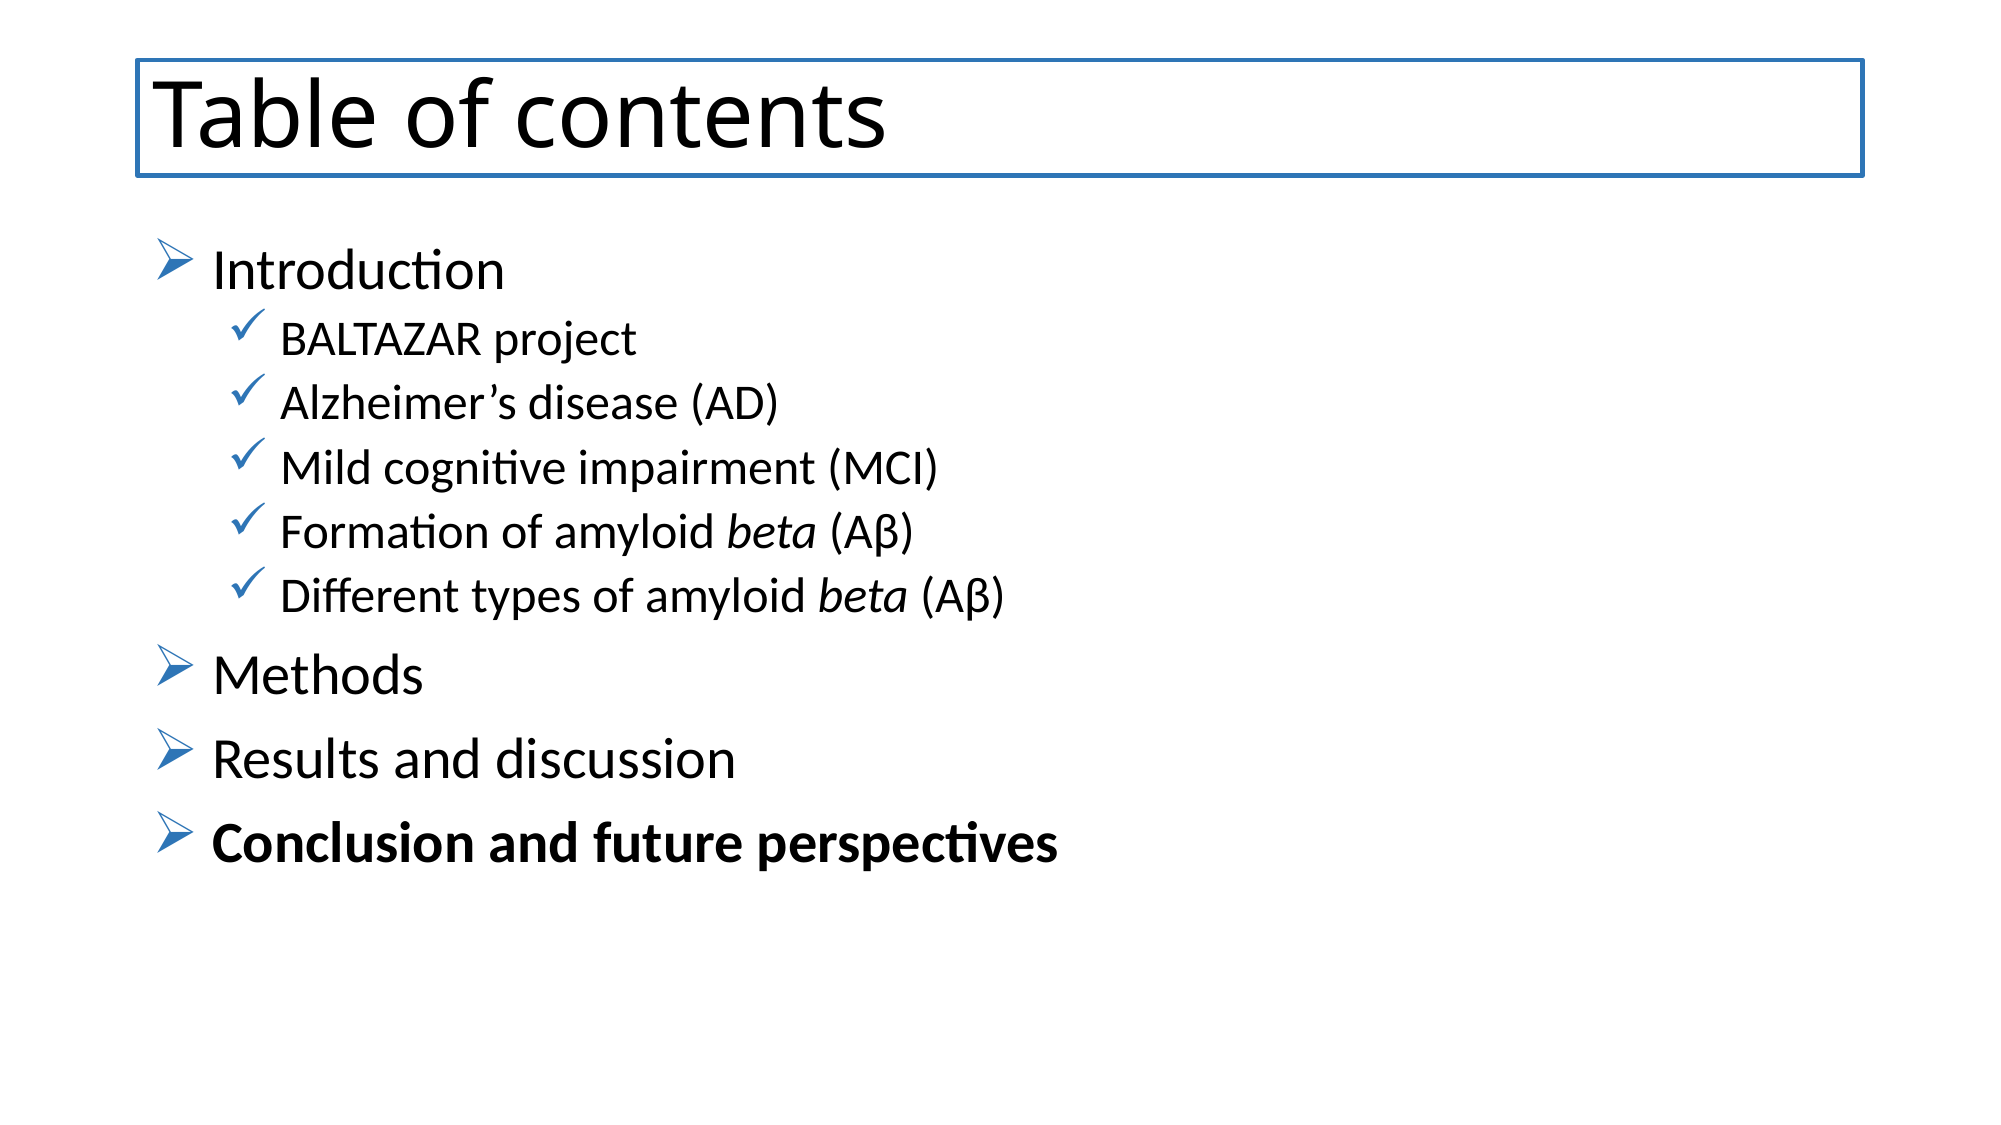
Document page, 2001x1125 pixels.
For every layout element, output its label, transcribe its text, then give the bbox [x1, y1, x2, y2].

list Introduction BALTAZAR project Alzheimer’s disease (AD) Mild cognitive impairment (MCI) Formation of amyloid beta (Aβ) Different types of amyloid beta (Aβ) Methods Results and discussion Conclusion and future perspectives [137, 231, 1863, 1033]
title Table of contents [137, 59, 1863, 176]
